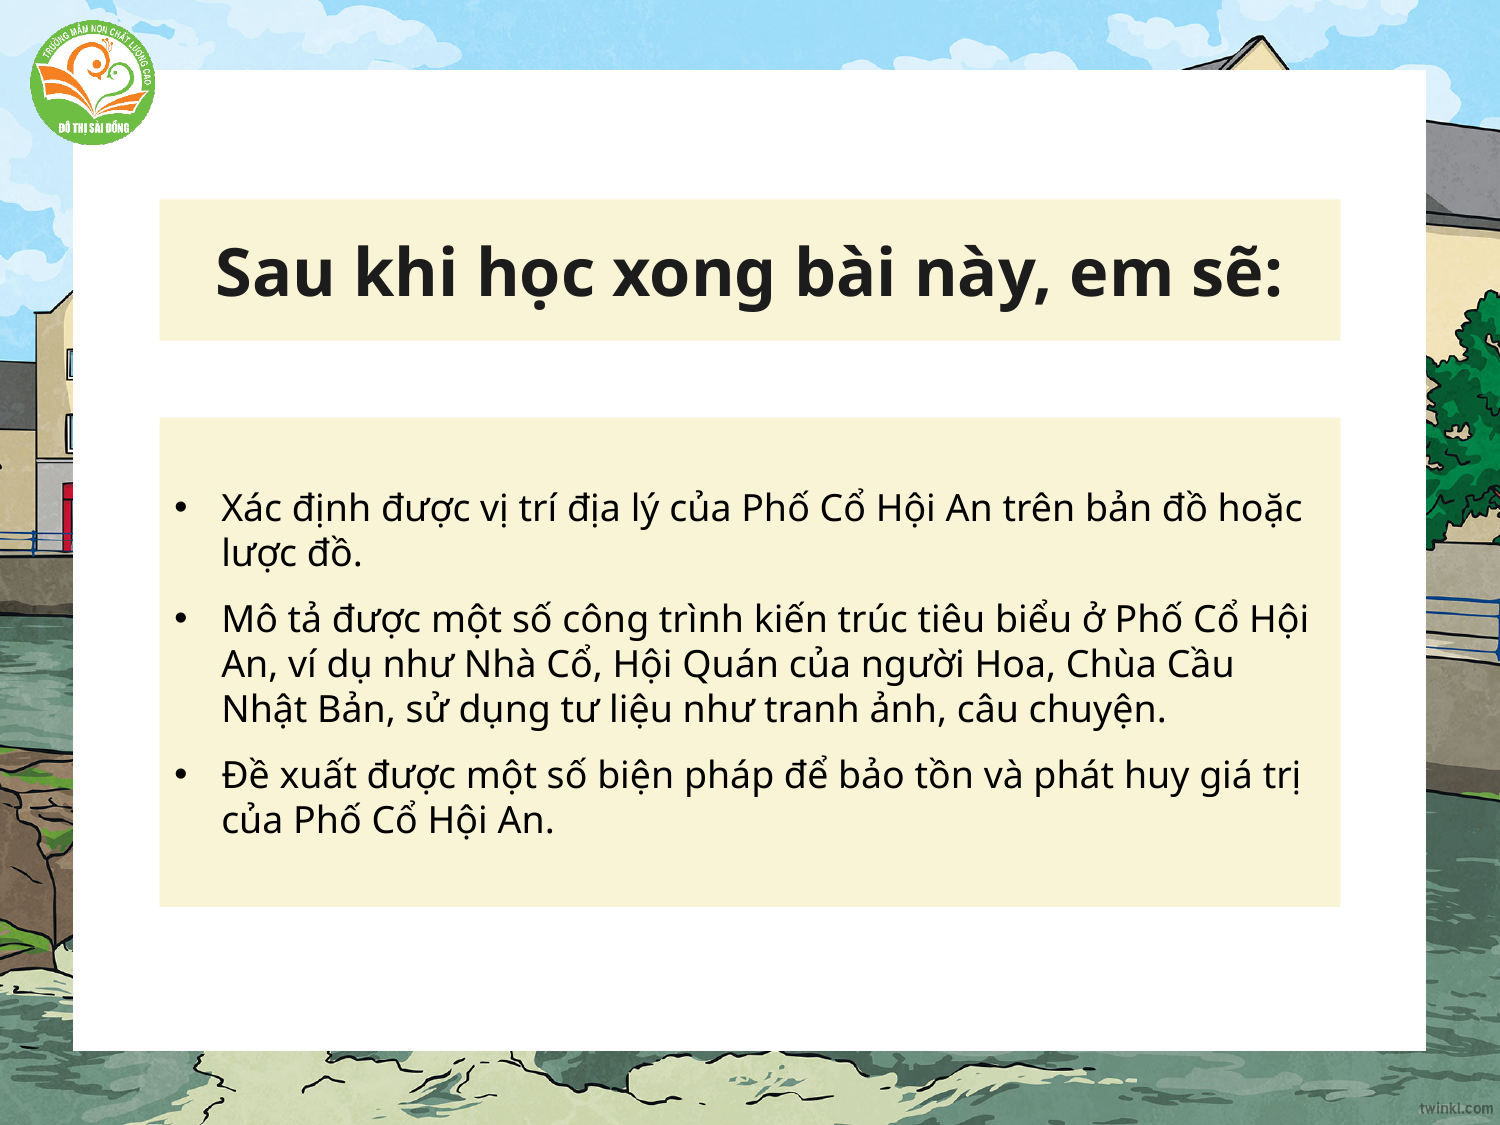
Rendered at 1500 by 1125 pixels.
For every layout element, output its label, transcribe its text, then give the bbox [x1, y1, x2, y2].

text_box Xác định được vị trí địa lý của Phố Cổ Hội An trên bản đồ hoặc lược đồ. Mô tả được một số công trình kiến trúc tiêu biểu ở Phố Cổ Hội An, ví dụ như Nhà Cổ, Hội Quán của người Hoa, Chùa Cầu Nhật Bản, sử dụng tư liệu như tranh ảnh, câu chuyện. Đề xuất được một số biện pháp để bảo tồn và phát huy giá trị của Phố Cổ Hội An. [159, 416, 1341, 908]
picture [0, 0, 1500, 1125]
text_box Sau khi học xong bài này, em sẽ: [159, 198, 1341, 342]
